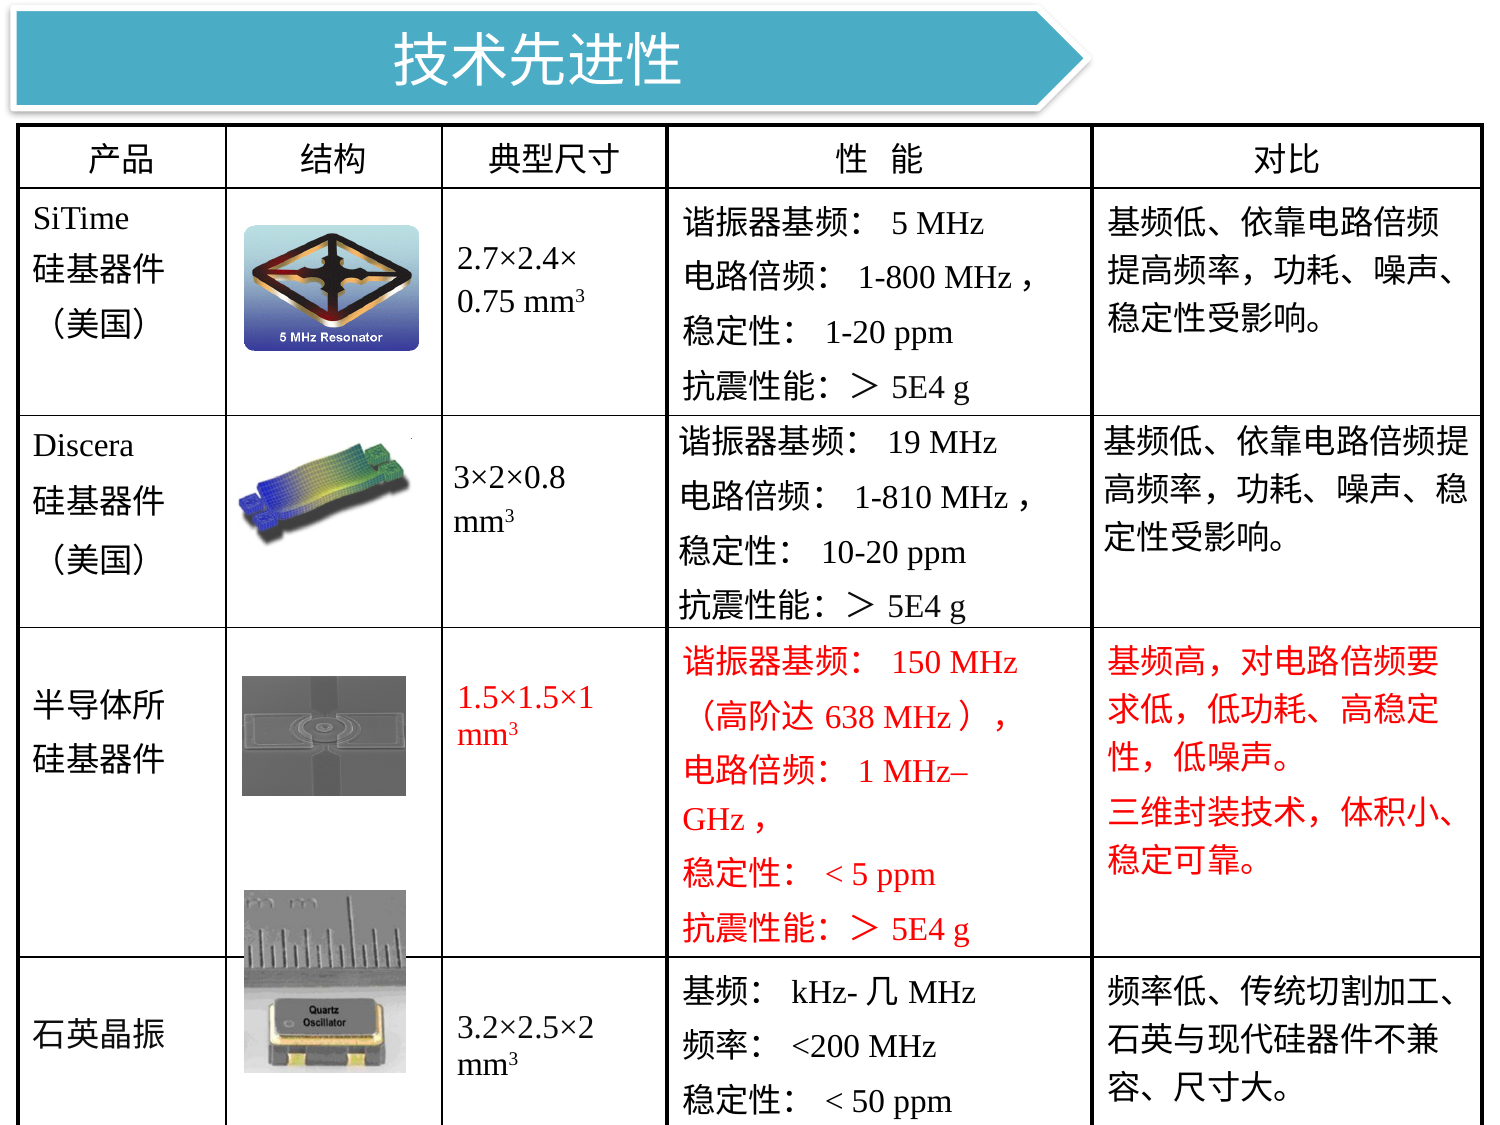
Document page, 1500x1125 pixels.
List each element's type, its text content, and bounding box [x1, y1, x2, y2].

table_header 结构 [227, 127, 441, 187]
table_cell 谐振器基频：150 MHz （高阶达638 MHz）， 电路倍频：1 MHz– GHz， 稳定性：< 5 ppm 抗震性能：＞5E4 g [669, 628, 1090, 956]
table_cell [227, 416, 441, 627]
table_cell 2.7×2.4× 0.75 mm3 [443, 189, 665, 415]
table_cell 基频低、依靠电路倍频提高频率，功耗、噪声、稳定性受影响。 [1094, 416, 1480, 627]
table_cell 基频：kHz-几MHz 频率：<200 MHz 稳定性：< 50 ppm 抗震性能：~2E3 g [669, 958, 1090, 1125]
table_cell 谐振器基频：19 MHz 电路倍频：1-810 MHz， 稳定性：10-20 ppm 抗震性能：＞5E4 g [669, 416, 1090, 627]
table_header 性 能 [669, 127, 1090, 187]
table_cell 石英晶振 [20, 958, 225, 1125]
table_cell [227, 958, 441, 1125]
table_cell 谐振器基频：5 MHz 电路倍频：1-800 MHz， 稳定性：1-20 ppm 抗震性能：＞5E4 g [669, 189, 1090, 415]
picture [243, 224, 419, 351]
text_box 技术先进性 [10, 4, 1092, 112]
table_cell 3.2×2.5×2 mm3 [443, 958, 665, 1125]
table_cell 频率低、传统切割加工、石英与现代硅器件不兼容、尺寸大。 [1094, 958, 1480, 1125]
table_cell [227, 189, 441, 415]
picture [243, 890, 406, 1073]
table_cell Discera 硅基器件 （美国） [20, 416, 225, 627]
picture [241, 676, 406, 797]
picture [237, 438, 413, 548]
table_cell 3×2×0.8 mm3 [443, 416, 665, 627]
table_header 产品 [20, 127, 225, 187]
table_cell 基频低、依靠电路倍频提高频率，功耗、噪声、稳定性受影响。 [1094, 189, 1480, 415]
table_cell [227, 628, 441, 956]
table_header 典型尺寸 [443, 127, 665, 187]
table_header 对比 [1094, 127, 1480, 187]
table_cell 基频高，对电路倍频要求低，低功耗、高稳定性，低噪声。 三维封装技术，体积小、稳定可靠。 [1094, 628, 1480, 956]
table_cell SiTime 硅基器件 （美国） [20, 189, 225, 415]
table_cell 1.5×1.5×1 mm3 [443, 628, 665, 956]
table_cell 半导体所 硅基器件 [20, 628, 225, 956]
